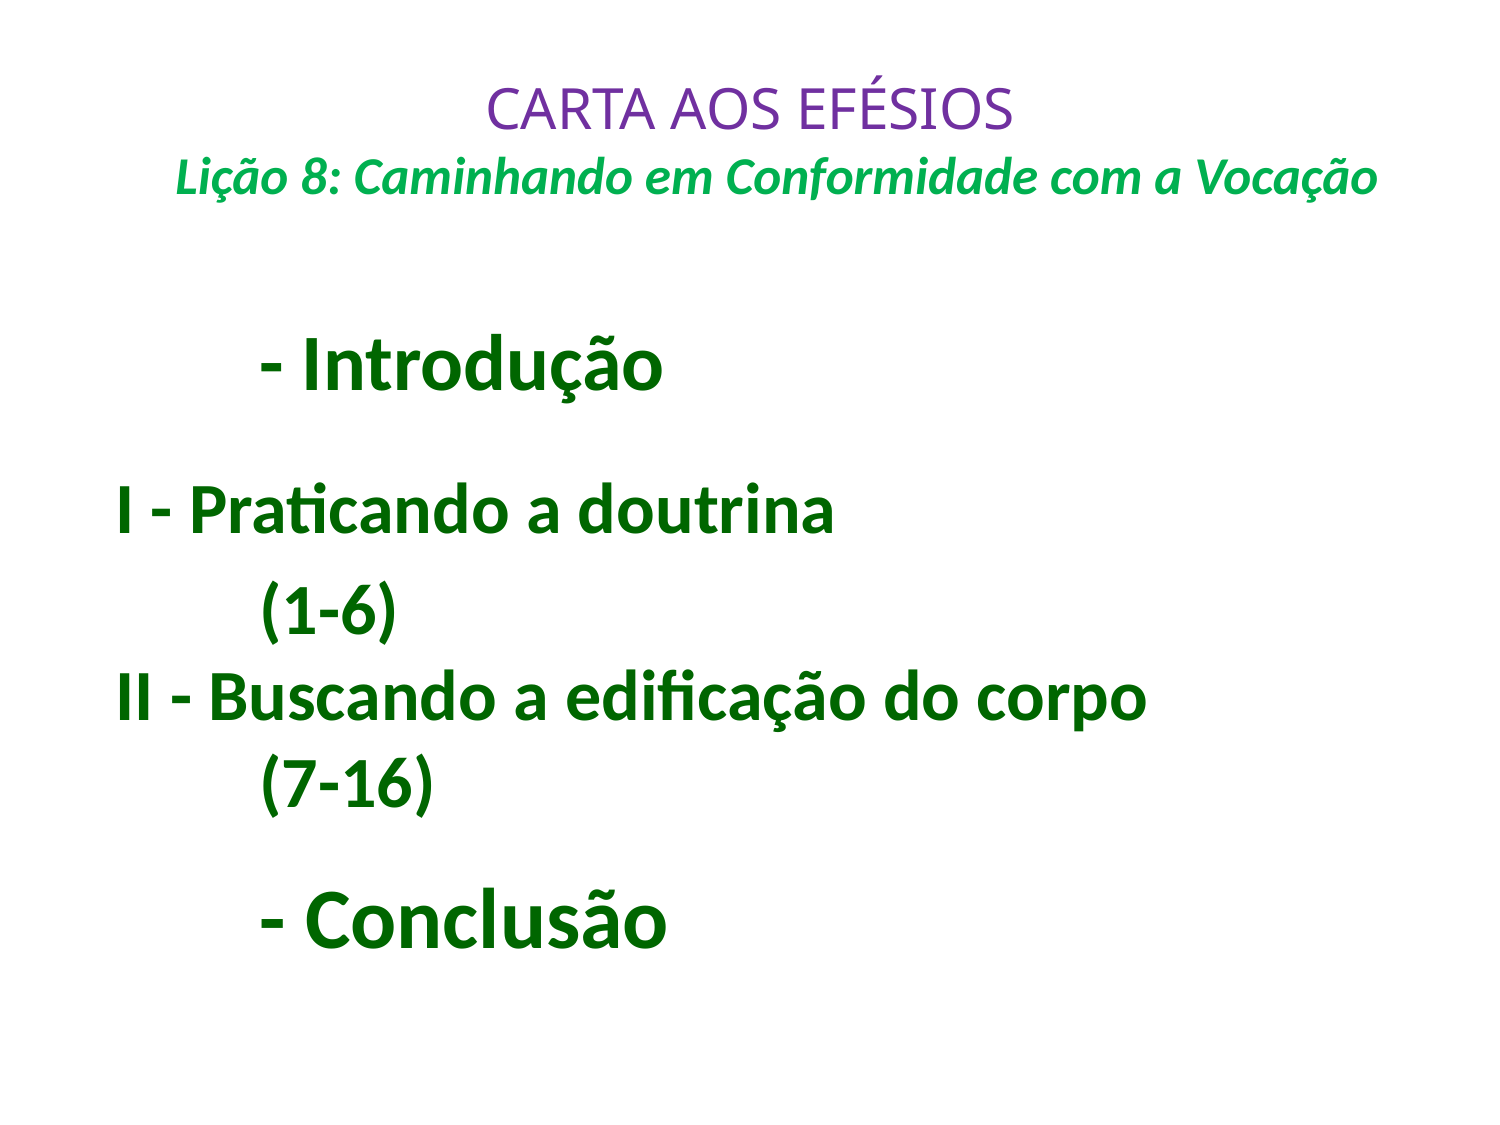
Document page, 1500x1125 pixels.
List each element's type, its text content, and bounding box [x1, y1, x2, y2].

list - Introdução I - Praticando a doutrina (1-6) II - Buscando a edificação do corpo (7-16) - Conclusão [100, 255, 1424, 975]
title CARTA AOS EFÉSIOS Lição 8: Caminhando em Conformidade com a Vocação [75, 45, 1425, 233]
